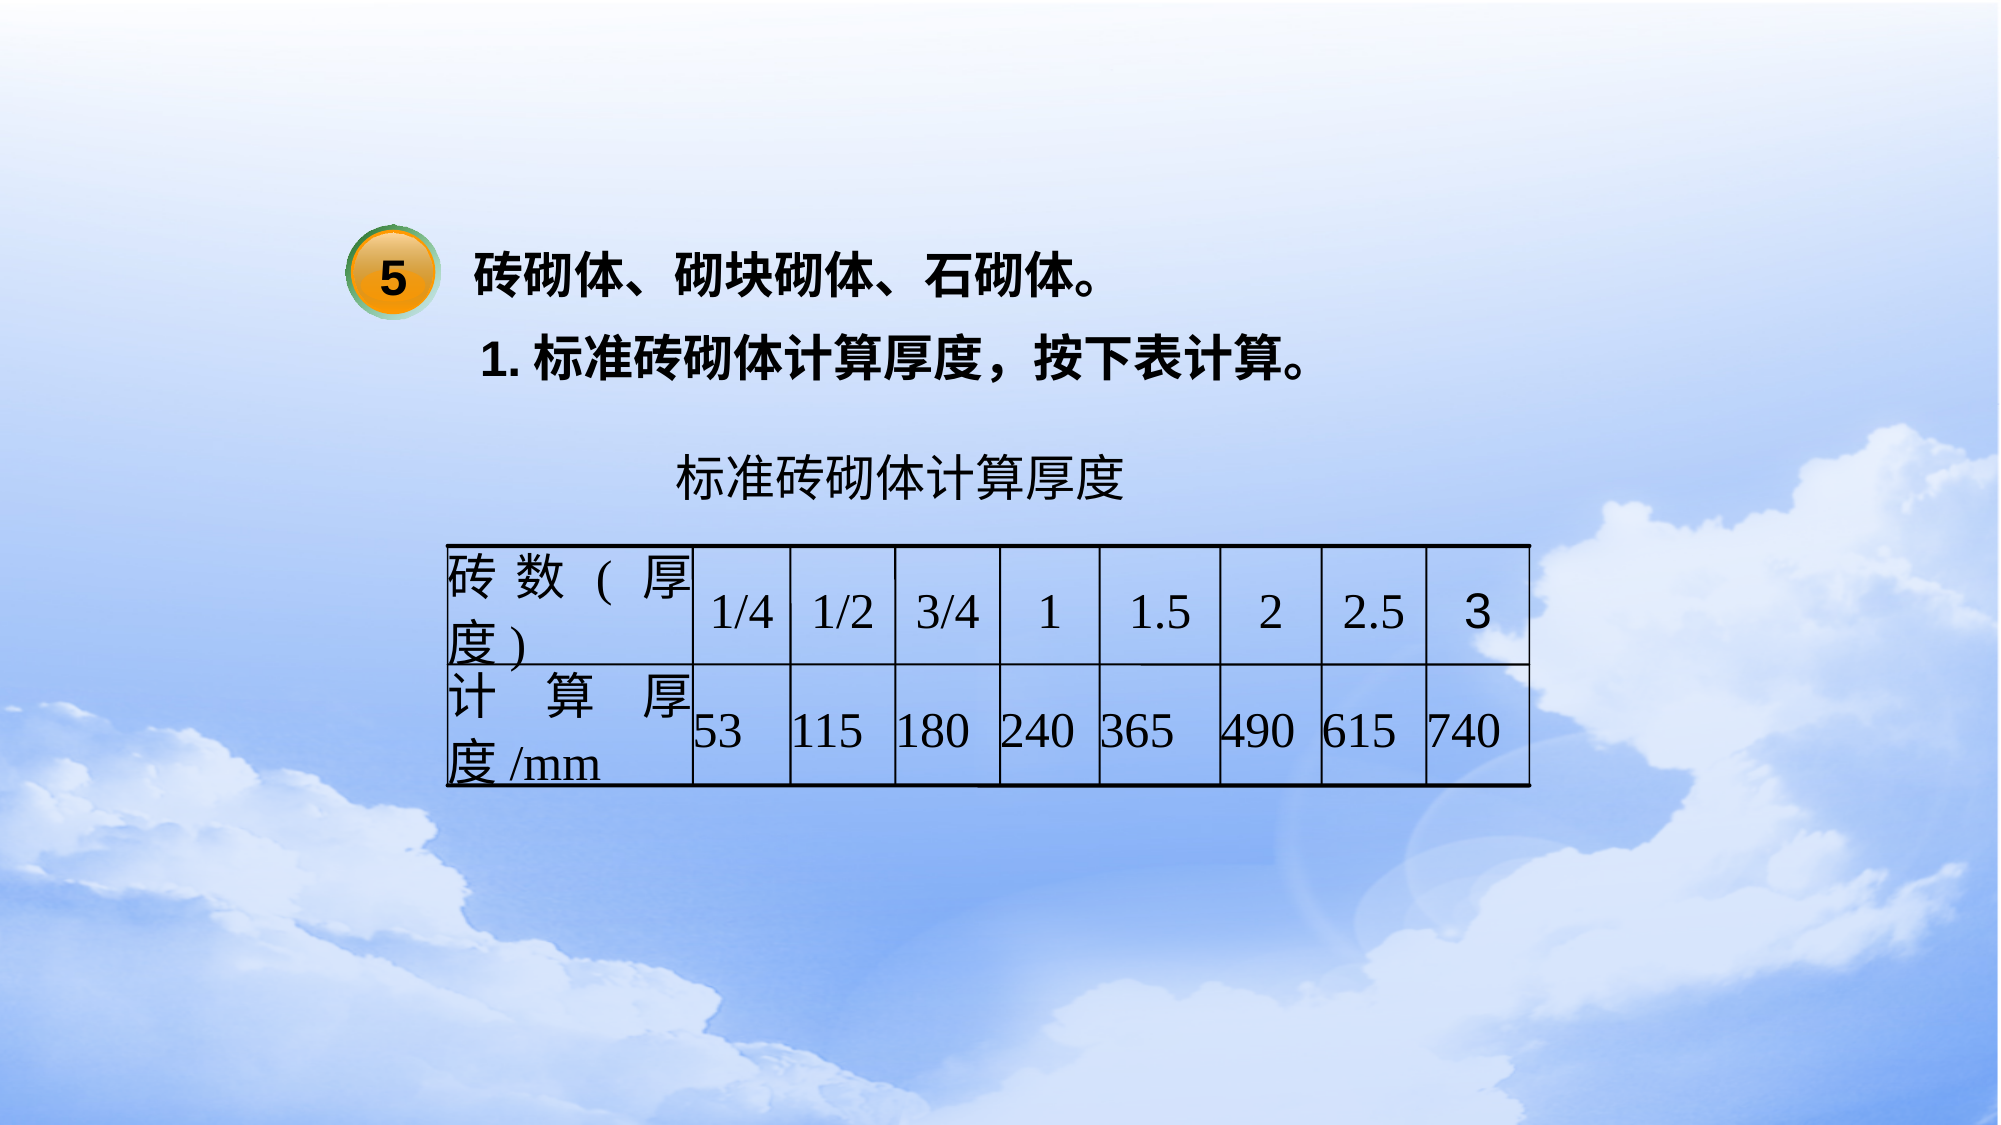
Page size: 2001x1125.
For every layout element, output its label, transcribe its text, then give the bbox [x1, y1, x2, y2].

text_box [447, 431, 1530, 786]
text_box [345, 224, 441, 320]
text_box 砖砌体、砌块砌体、石砌体。 [459, 224, 1673, 311]
text_box 1.标准砖砌体计算厚度，按下表计算。 [465, 319, 1349, 394]
picture [0, 0, 2001, 1125]
